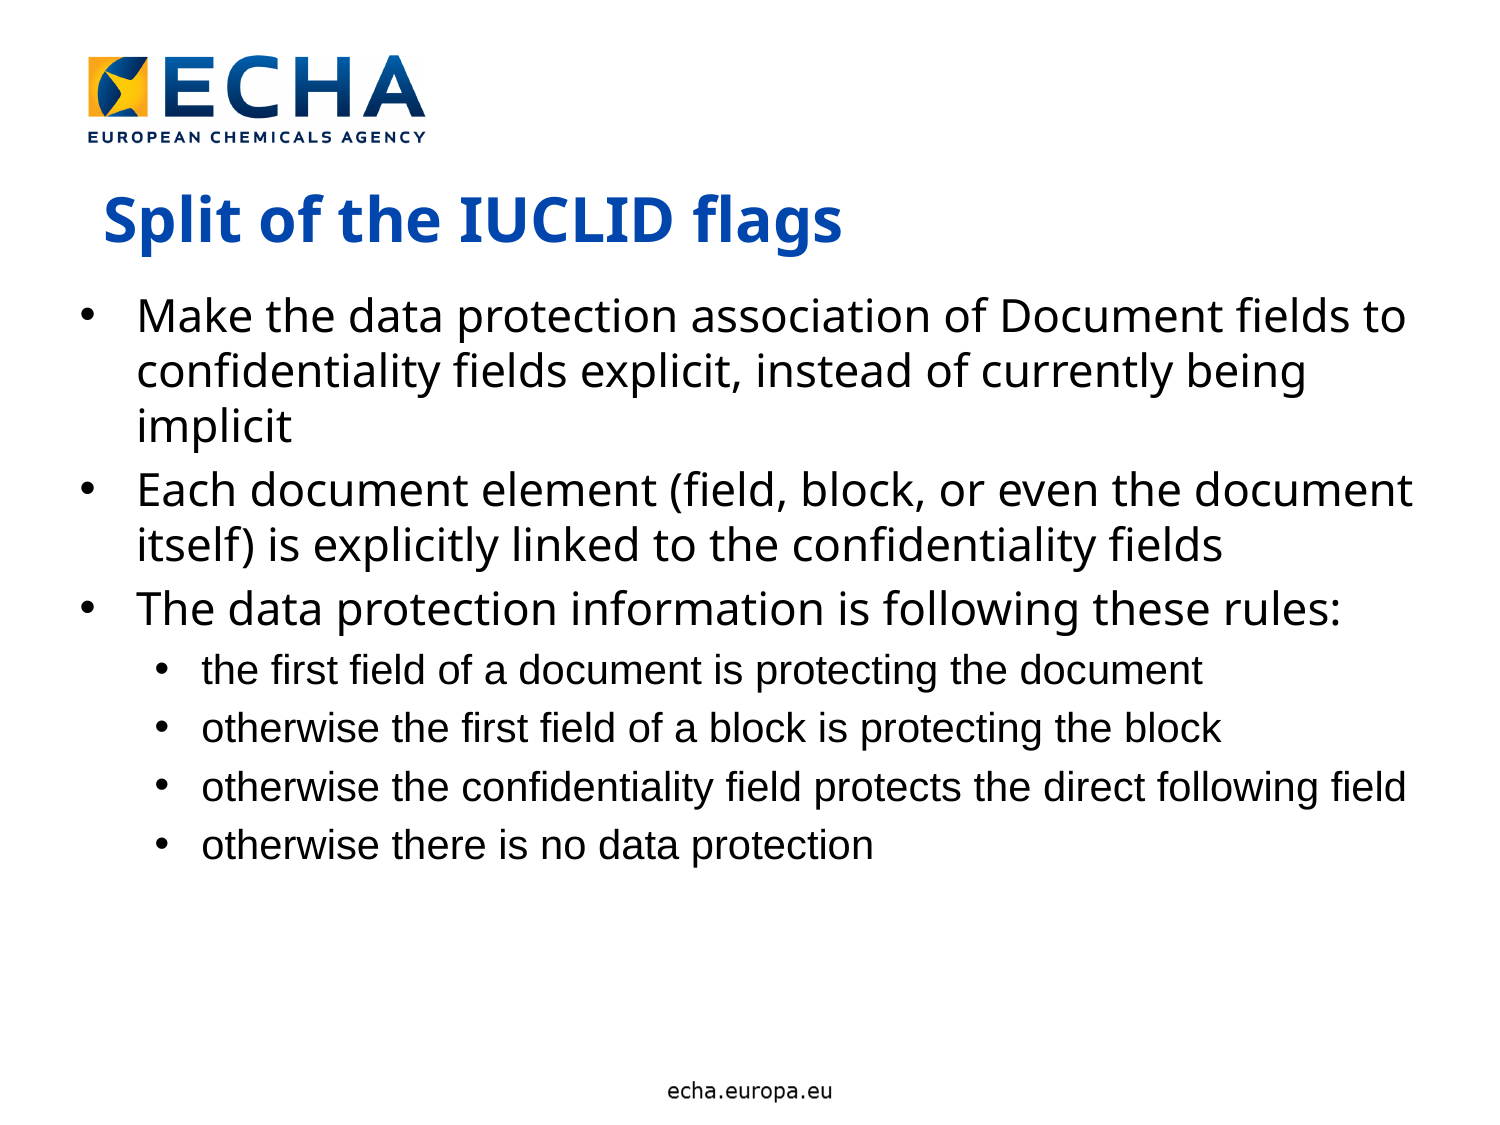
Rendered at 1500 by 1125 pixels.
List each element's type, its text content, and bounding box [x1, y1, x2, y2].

picture [88, 54, 426, 144]
list Make the data protection association of Document fields to confidentiality fields explicit, instead of currently being implicit Each document element (field, block, or even the document itself) is explicitly linked to the confidentiality fields The data protection information is following these rules: the first field of a document is protecting the document otherwise the first field of a block is protecting the block otherwise the confidentiality field protects the direct following field otherwise there is no data protection [64, 278, 1483, 929]
list Split of the IUCLID flags [88, 172, 1412, 262]
picture [620, 1070, 880, 1125]
